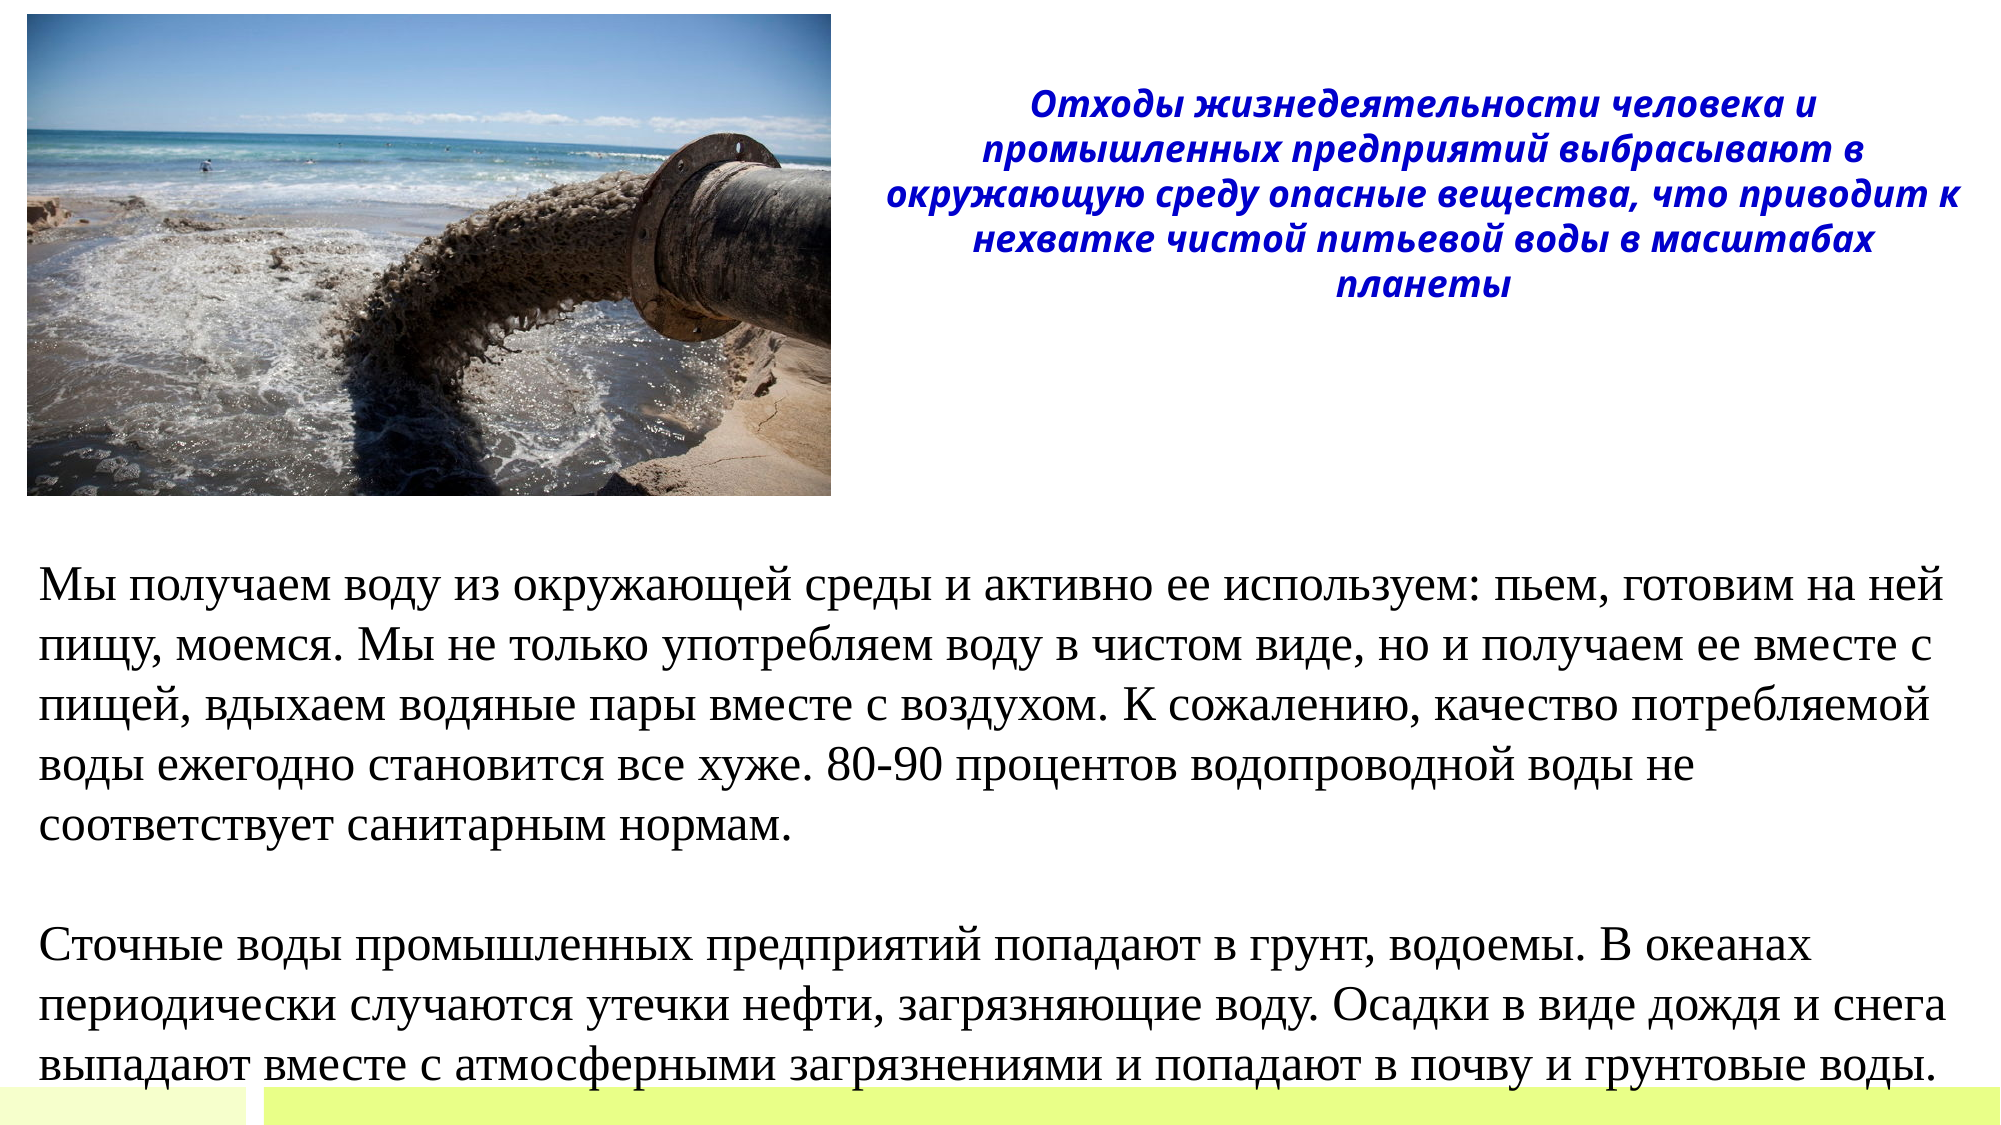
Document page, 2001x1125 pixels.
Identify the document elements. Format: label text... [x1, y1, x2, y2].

text_box Отходы жизнедеятельности человека и промышленных предприятий выбрасывают в окружающую среду опасные вещества, что приводит к нехватке чистой питьевой воды в масштабах планеты [868, 72, 1980, 402]
title Мы получаем воду из окружающей среды и активно ее используем: пьем, готовим на ней пищу, моемся. Мы не только употребляем воду в чистом виде, но и получаем ее вместе с пищей, вдыхаем водяные пары вместе с воздухом. К сожалению, качество потребляемой воды ежегодно становится все хуже. 80-90 процентов водопроводной воды не соответствует санитарным нормам. Сточные воды промышленных предприятий попадают в грунт, водоемы. В океанах периодически случаются утечки нефти, загрязняющие воду. Осадки в виде дождя и снега выпадают вместе с атмосферными загрязнениями и попадают в почву и грунтовые воды. [23, 903, 1980, 1098]
picture [27, 14, 831, 496]
